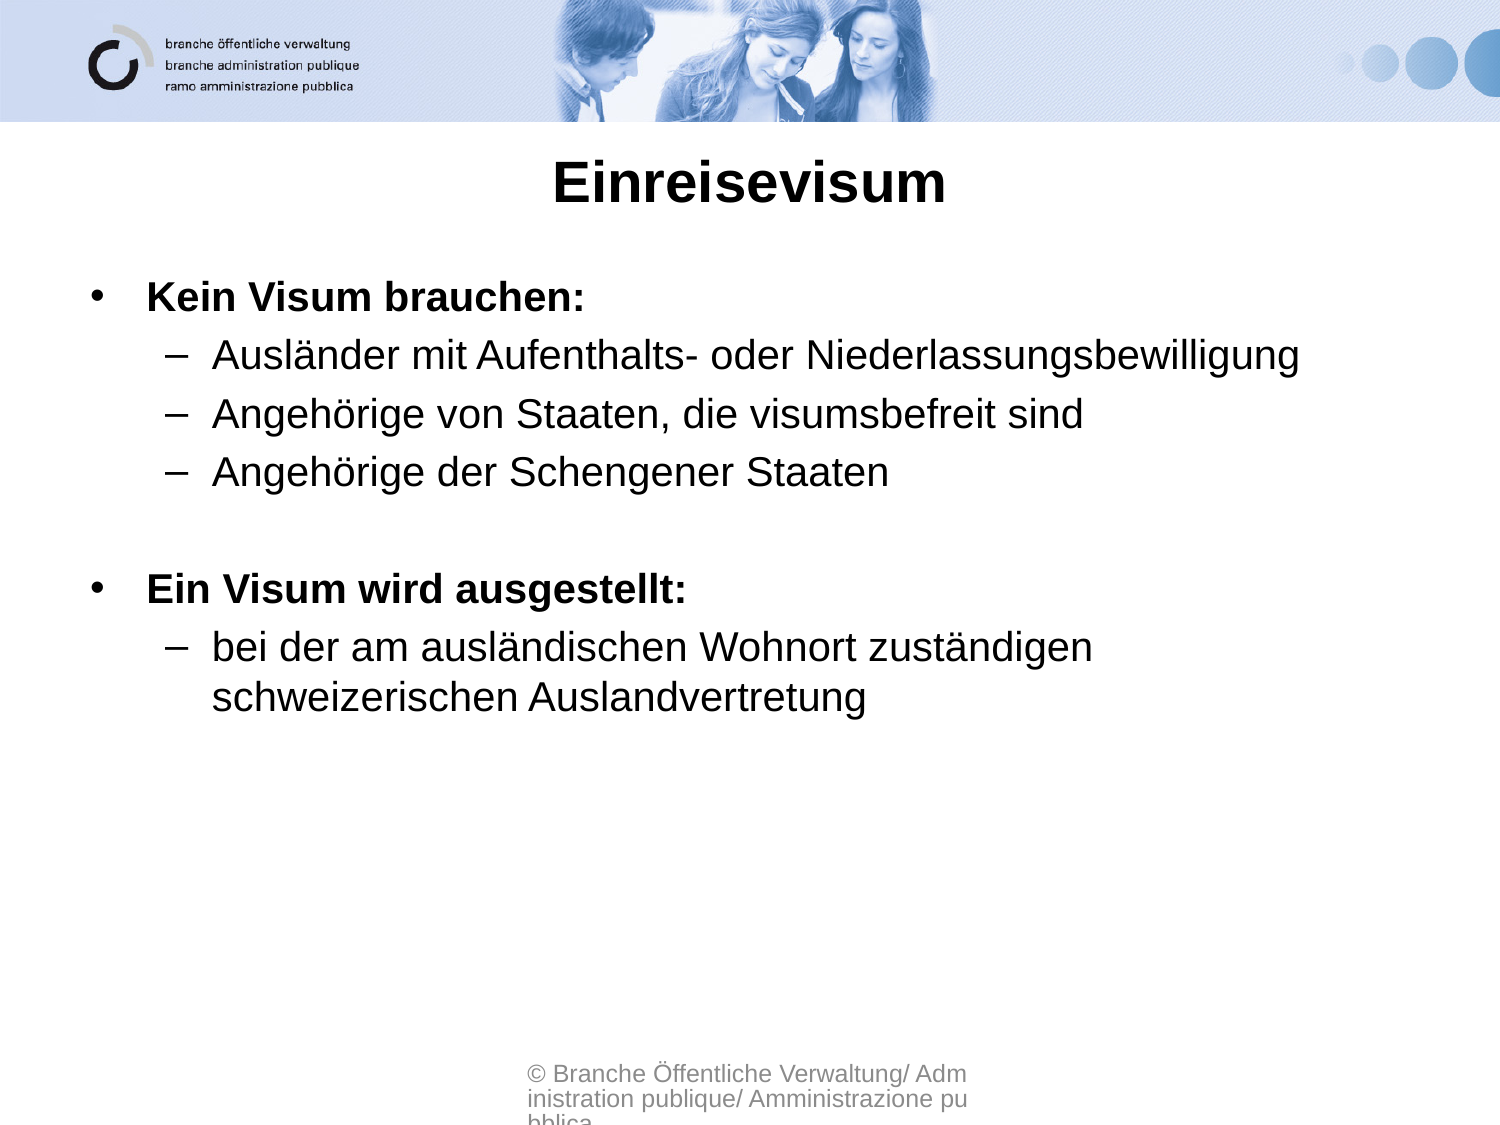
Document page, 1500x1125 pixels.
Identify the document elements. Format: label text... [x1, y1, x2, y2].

list Kein Visum brauchen: Ausländer mit Aufenthalts- oder Niederlassungsbewilligung Angehörige von Staaten, die visumsbefreit sind Angehörige der Schengener Staaten Ein Visum wird ausgestellt: bei der am ausländischen Wohnort zuständigen schweizerischen Auslandvertretung [75, 262, 1425, 1005]
footer © Branche Öffentliche Verwaltung/ Administration publique/ Amministrazione pubblica [512, 1042, 988, 1103]
picture [0, 0, 1500, 122]
title Einreisevisum [75, 125, 1425, 233]
